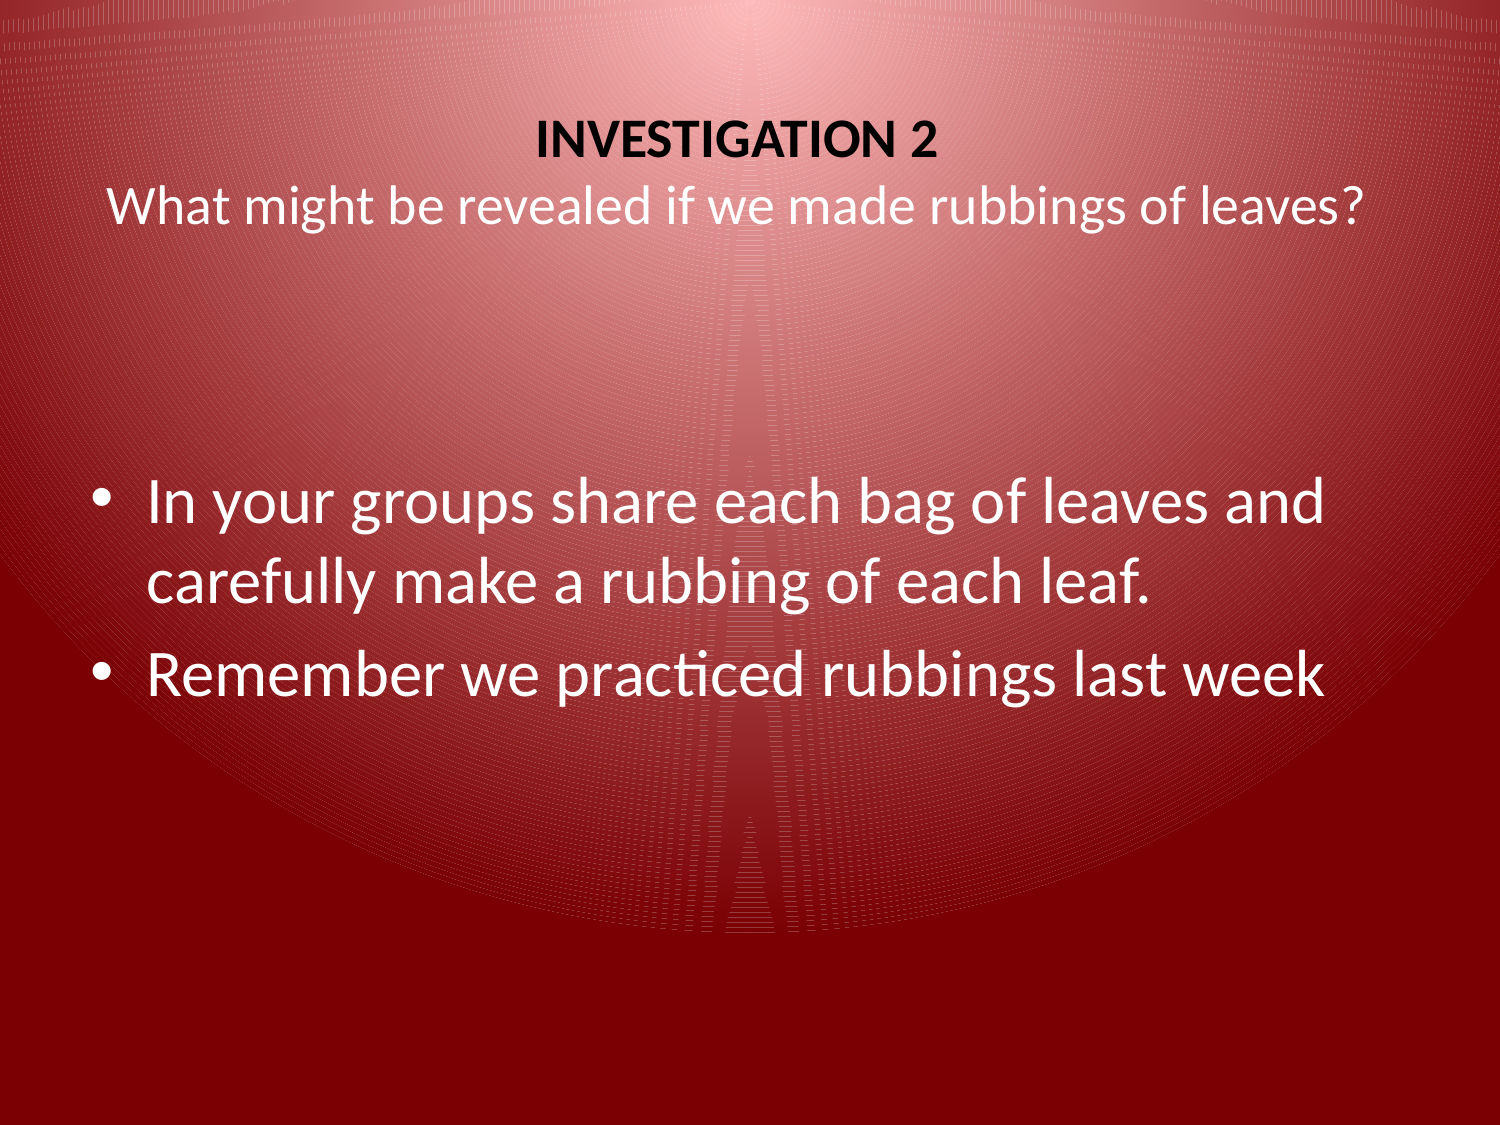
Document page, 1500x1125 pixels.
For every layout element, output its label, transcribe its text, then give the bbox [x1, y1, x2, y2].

list In your groups share each bag of leaves and carefully make a rubbing of each leaf. Remember we practiced rubbings last week [75, 262, 1425, 1005]
title INVESTIGATION 2 What might be revealed if we made rubbings of leaves? [62, 75, 1413, 263]
